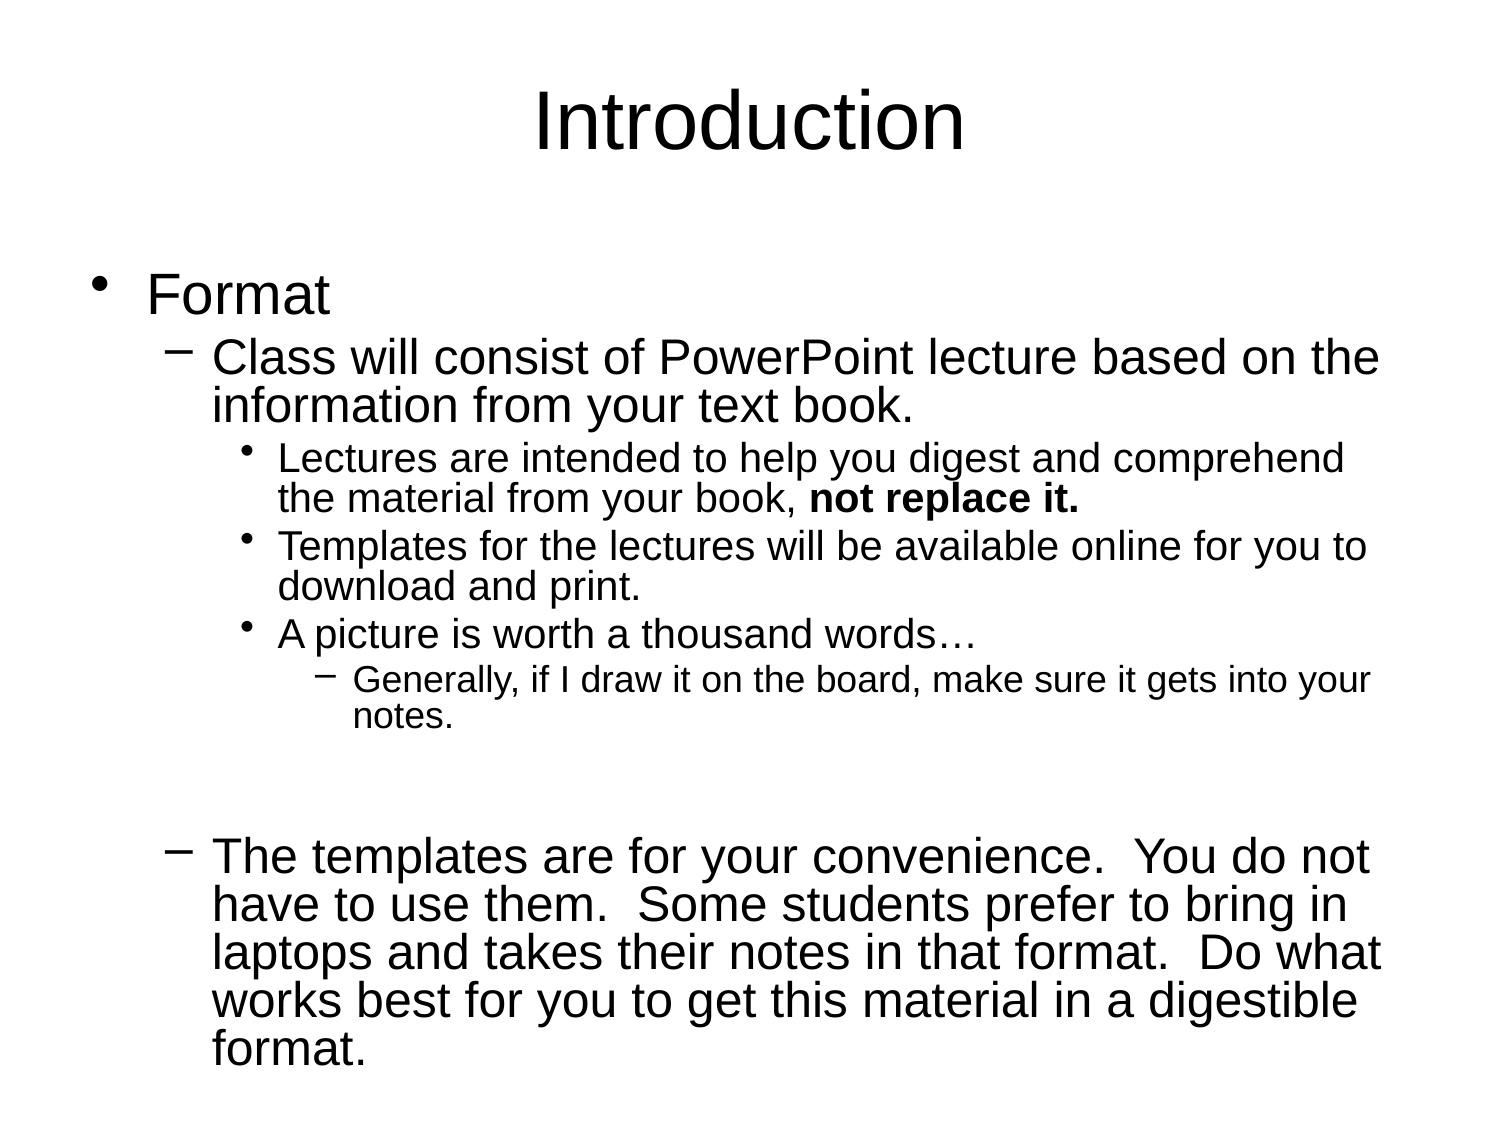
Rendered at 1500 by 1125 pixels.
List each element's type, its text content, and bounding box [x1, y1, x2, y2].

title Introduction [74, 44, 1426, 188]
list Format Class will consist of PowerPoint lecture based on the information from your text book. Lectures are intended to help you digest and comprehend the material from your book, not replace it. Templates for the lectures will be available online for you to download and print. A picture is worth a thousand words… Generally, if I draw it on the board, make sure it gets into your notes. The templates are for your convenience. You do not have to use them. Some students prefer to bring in laptops and takes their notes in that format. Do what works best for you to get this material in a digestible format. [74, 262, 1426, 1038]
